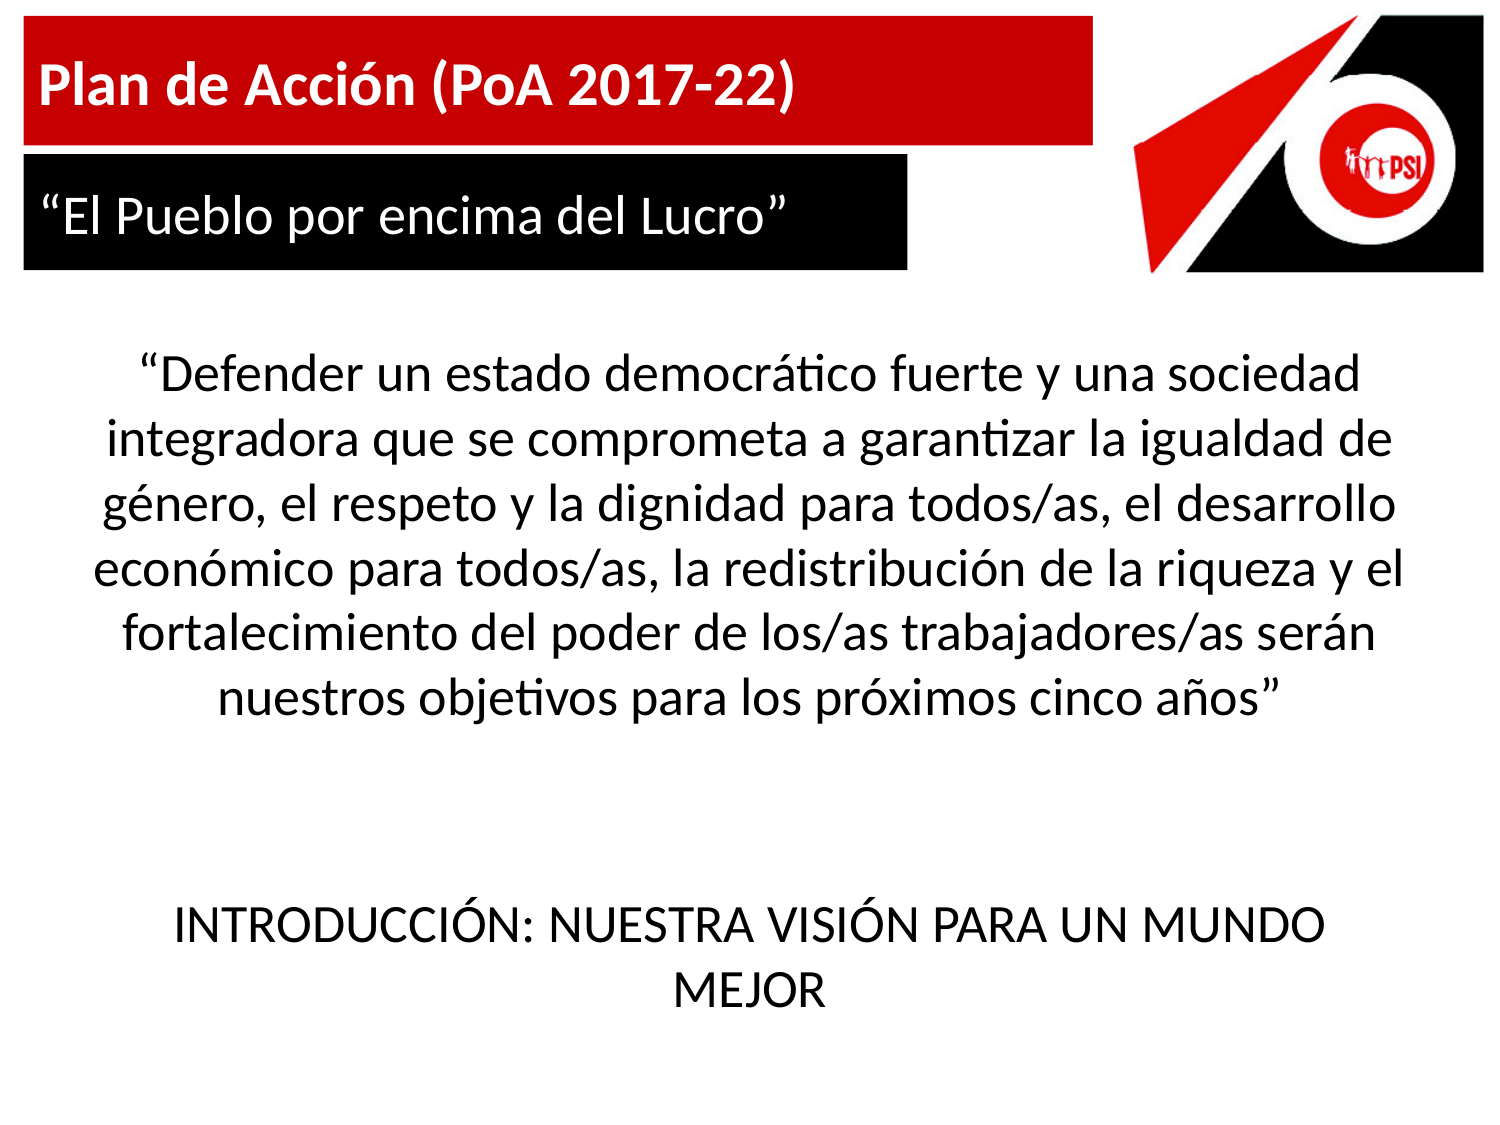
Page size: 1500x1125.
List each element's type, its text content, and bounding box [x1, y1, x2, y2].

text_box “El Pueblo por encima del Lucro” [23, 154, 908, 271]
title Plan de Acción (PoA 2017-22) [23, 15, 1088, 146]
picture [1092, 11, 1485, 275]
list “Defender un estado democrático fuerte y una sociedad integradora que se comprometa a garantizar la igualdad de género, el respeto y la dignidad para todos/as, el desarrollo económico para todos/as, la redistribución de la riqueza y el fortalecimiento del poder de los/as trabajadores/as serán nuestros objetivos para los próximos cinco años” INTRODUCCIÓN: NUESTRA VISIÓN PARA UN MUNDO MEJOR [75, 329, 1425, 1073]
